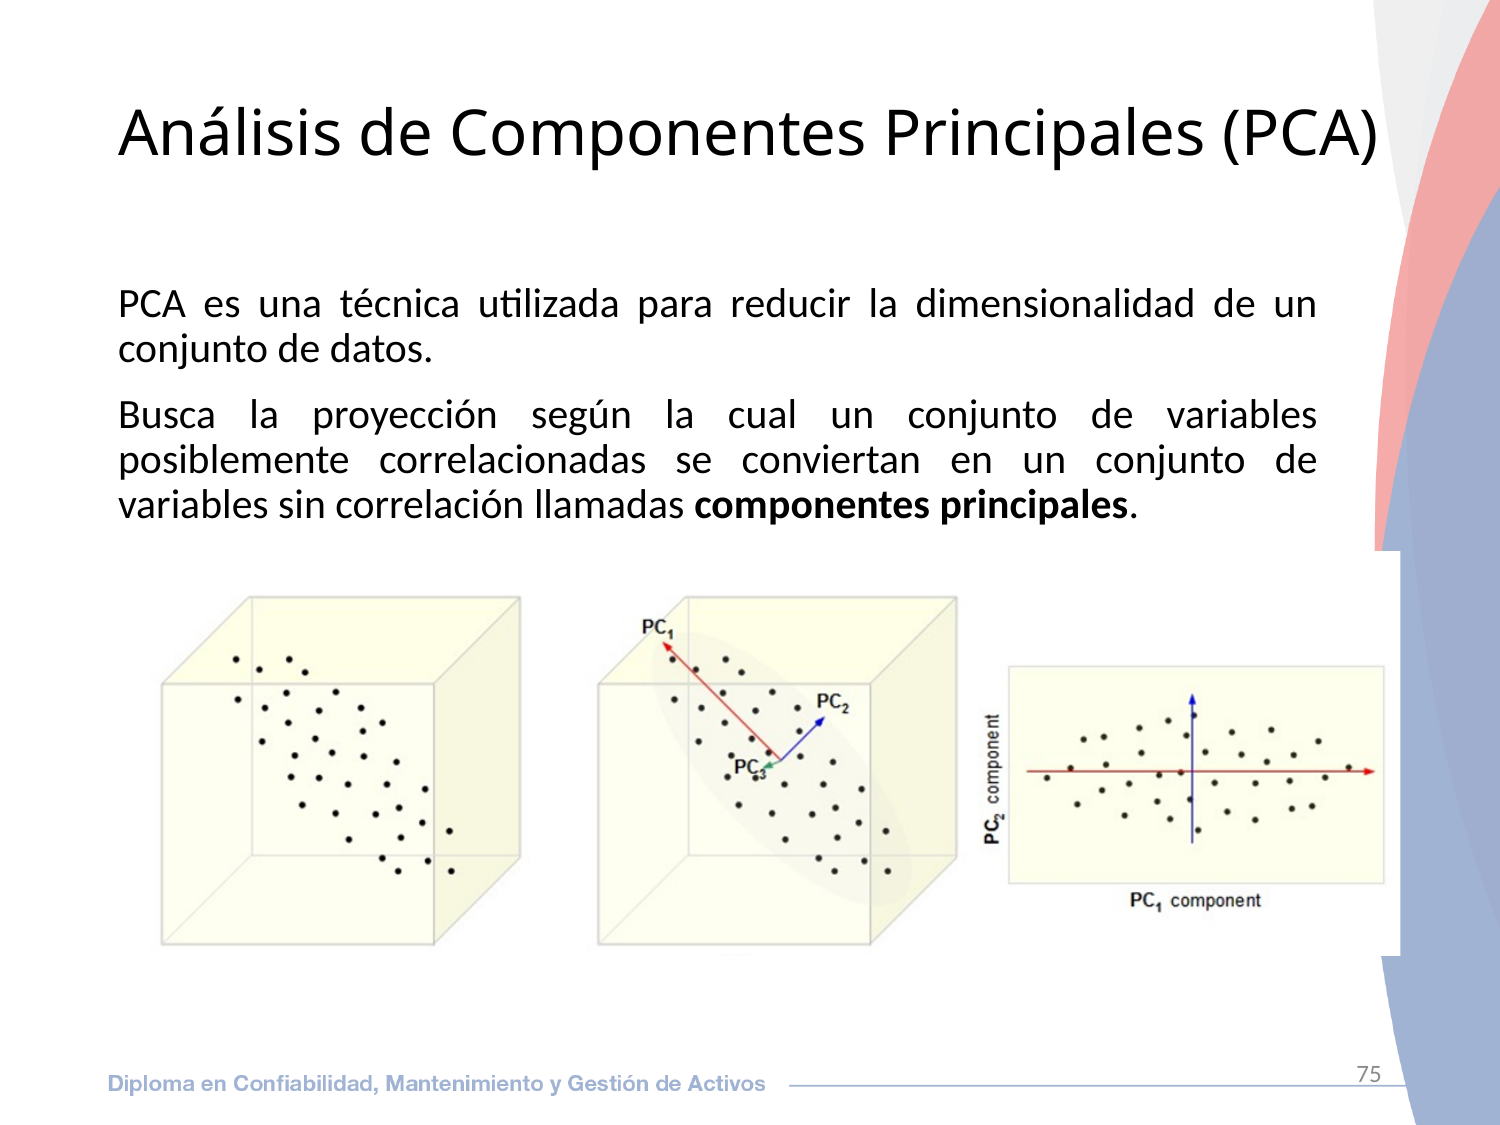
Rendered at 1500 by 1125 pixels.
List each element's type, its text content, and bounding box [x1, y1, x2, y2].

slide_number 75 [1059, 1042, 1397, 1103]
picture [106, 551, 1401, 956]
list PCA es una técnica utilizada para reducir la dimensionalidad de un conjunto de datos. Busca la proyección según la cual un conjunto de variables posiblemente correlacionadas se conviertan en un conjunto de variables sin correlación llamadas componentes principales. [103, 274, 1334, 899]
title Análisis de Componentes Principales (PCA) [103, 59, 1397, 211]
title Ejemplo 6 [0, 0, 1500, 1125]
